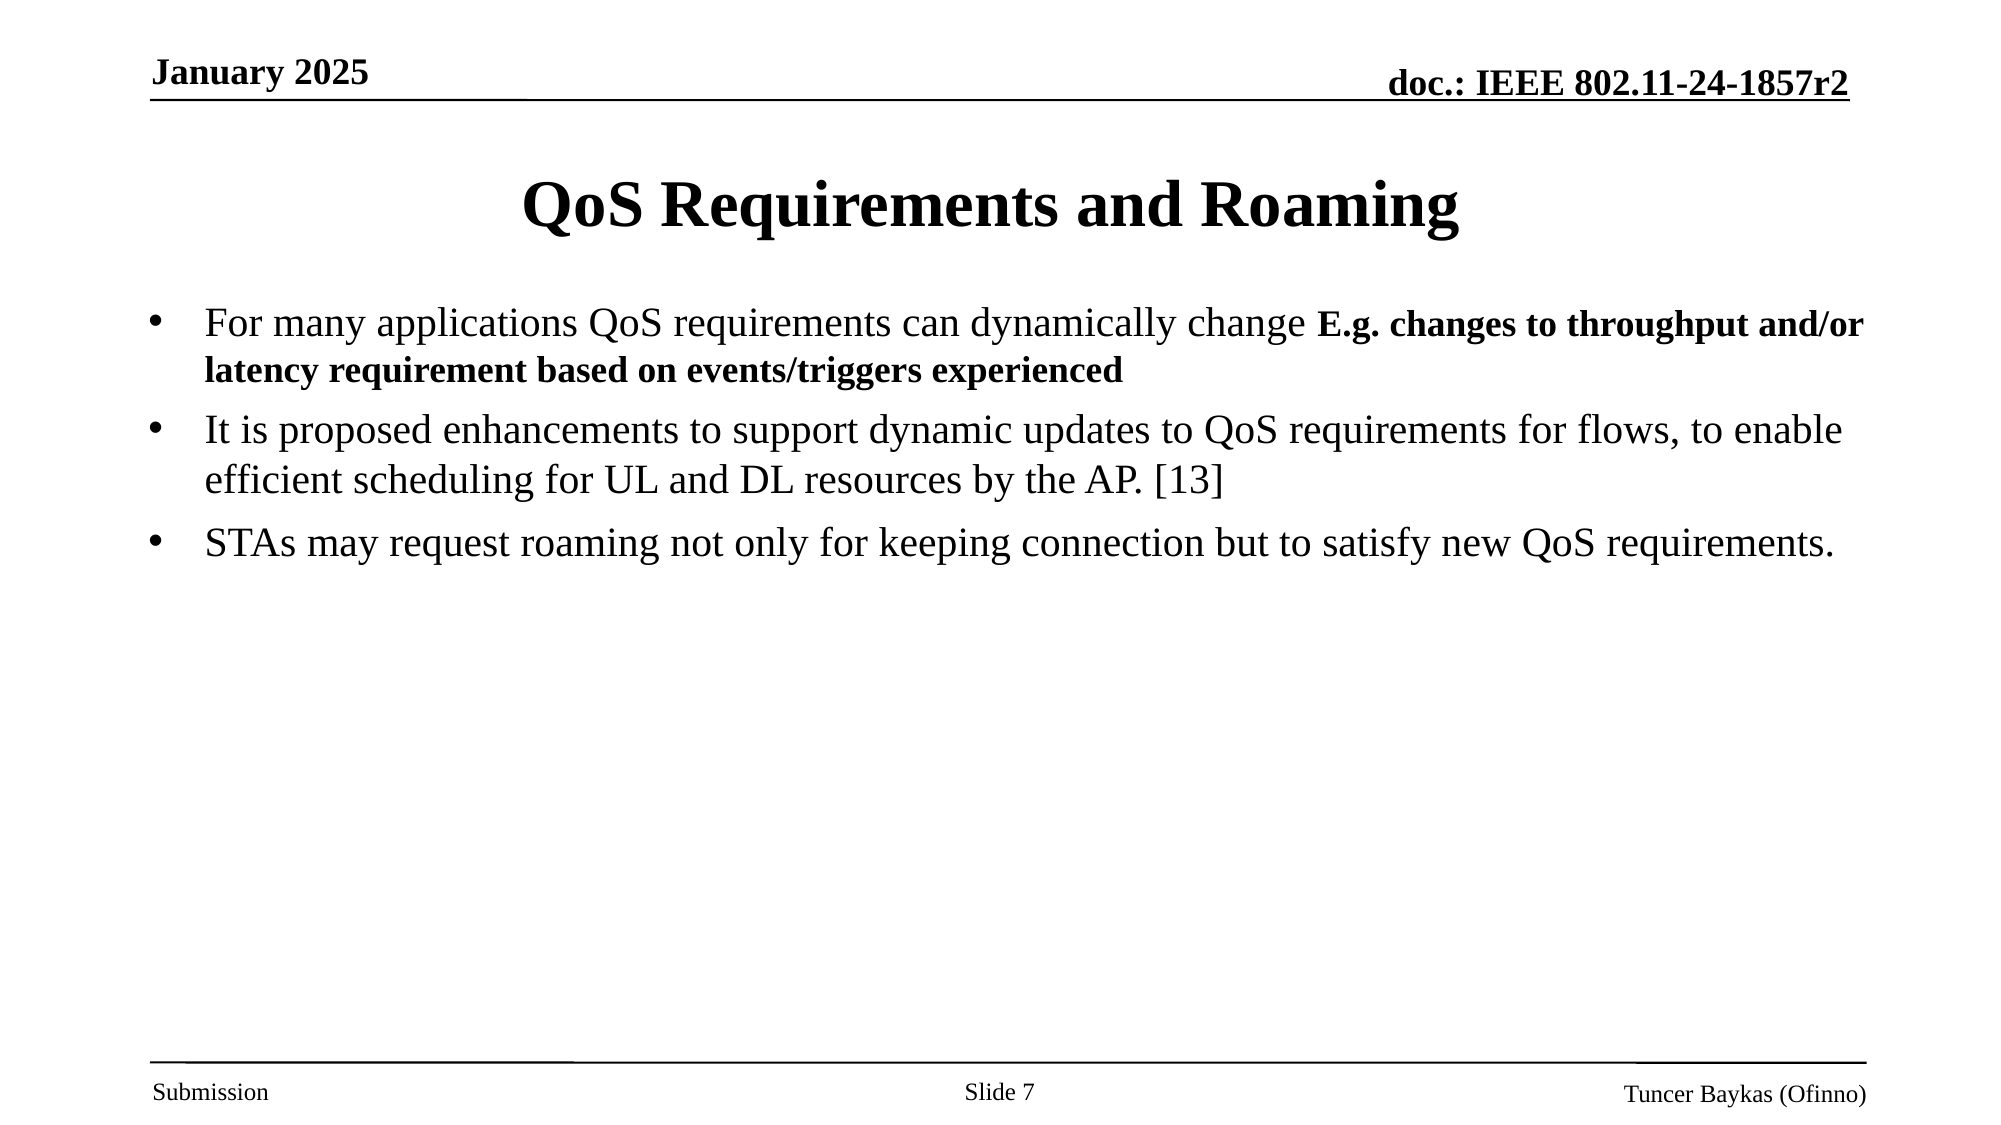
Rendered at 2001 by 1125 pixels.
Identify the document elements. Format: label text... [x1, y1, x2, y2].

text_box January 2025 [151, 47, 562, 93]
slide_number Slide 7 [930, 1075, 1069, 1107]
text_box Tuncer Baykas (Ofinno) [1170, 1077, 1867, 1107]
list For many applications QoS requirements can dynamically change E.g. changes to throughput and/or latency requirement based on events/triggers experienced It is proposed enhancements to support dynamic updates to QoS requirements for flows, to enable efficient scheduling for UL and DL resources by the AP. [13] STAs may request roaming not only for keeping connection but to satisfy new QoS requirements. [132, 286, 1884, 1013]
title QoS Requirements and Roaming [149, 112, 1850, 286]
